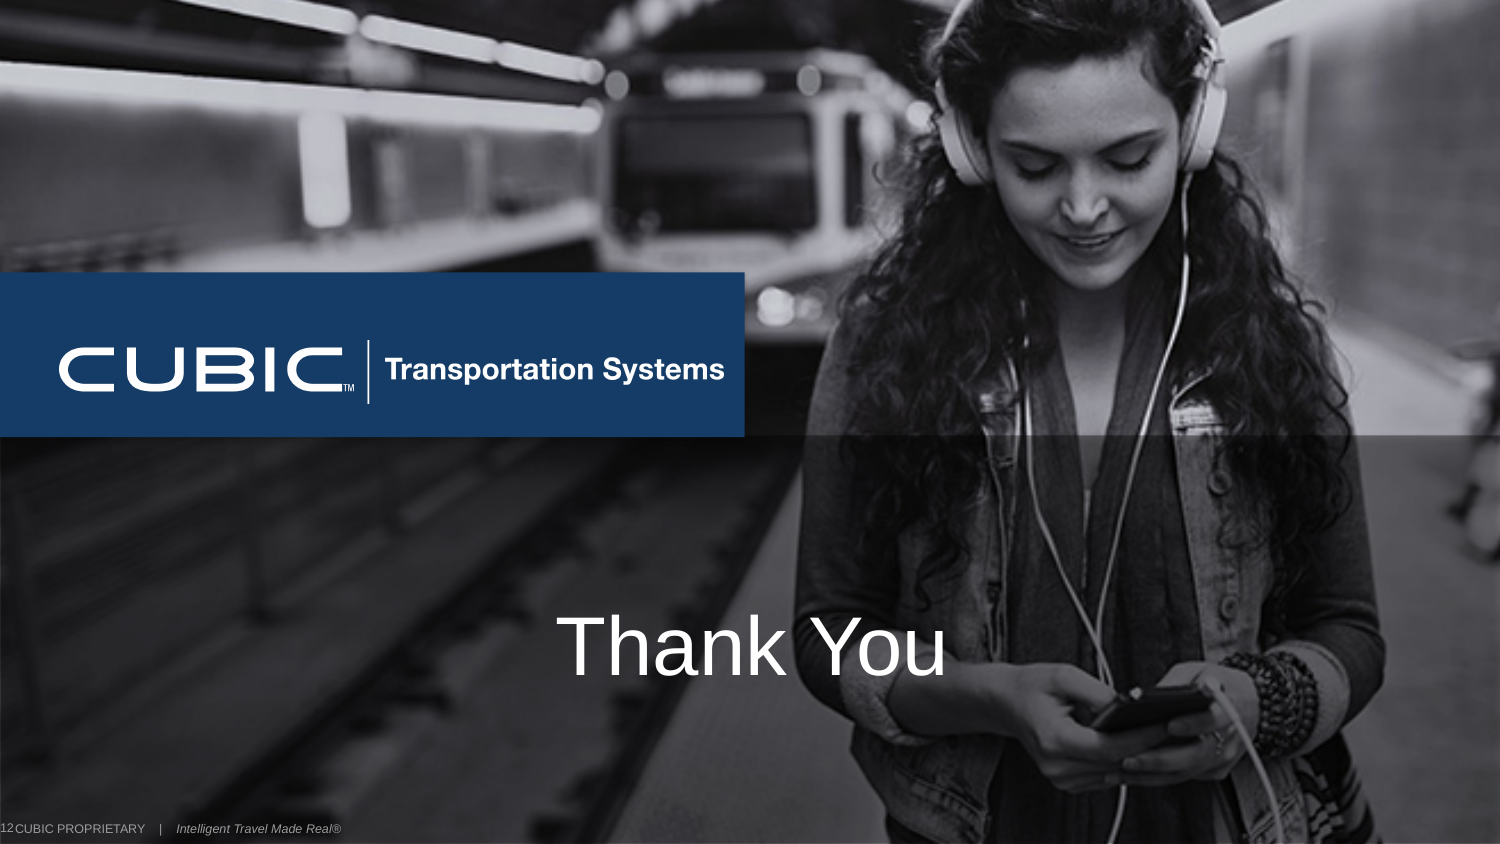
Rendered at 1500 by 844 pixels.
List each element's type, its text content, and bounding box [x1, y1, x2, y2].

footer CUBIC PROPRIETARY | Intelligent Travel Made Real® [0, 798, 475, 844]
list Thank You [104, 536, 1401, 747]
picture [0, 0, 1500, 844]
picture [59, 340, 725, 404]
